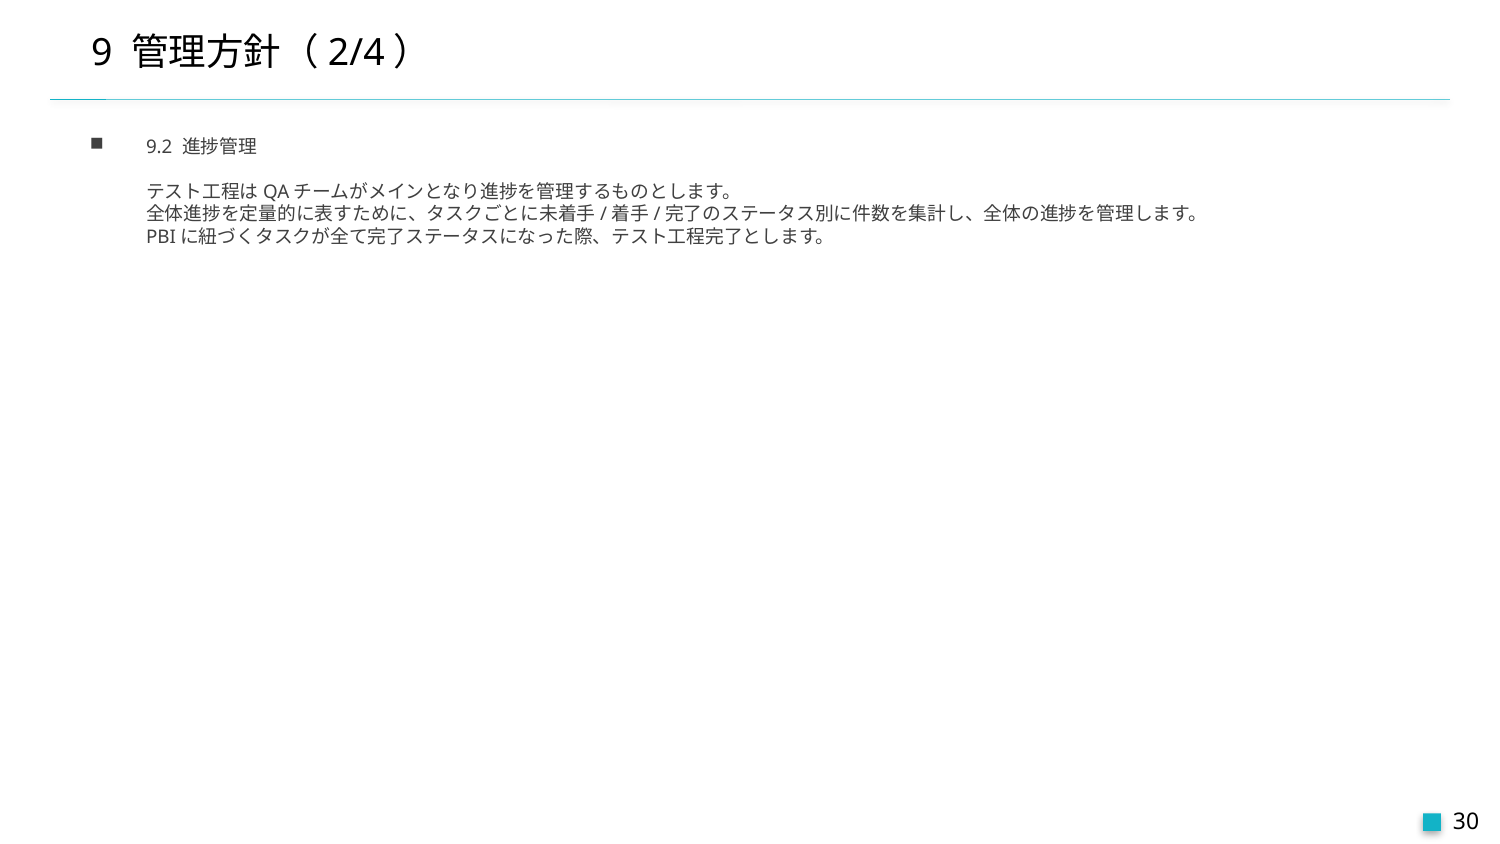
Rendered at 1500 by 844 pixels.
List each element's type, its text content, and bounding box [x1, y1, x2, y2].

title 9 管理方針（2/4） [76, 20, 1427, 81]
list 9.2 進捗管理 テスト工程はQAチームがメインとなり進捗を管理するものとします。 全体進捗を定量的に表すために、タスクごとに未着手/着手/完了のステータス別に件数を集計し、全体の進捗を管理します。 PBIに紐づくタスクが全て完了ステータスになった際、テスト工程完了とします。 [75, 127, 1425, 321]
